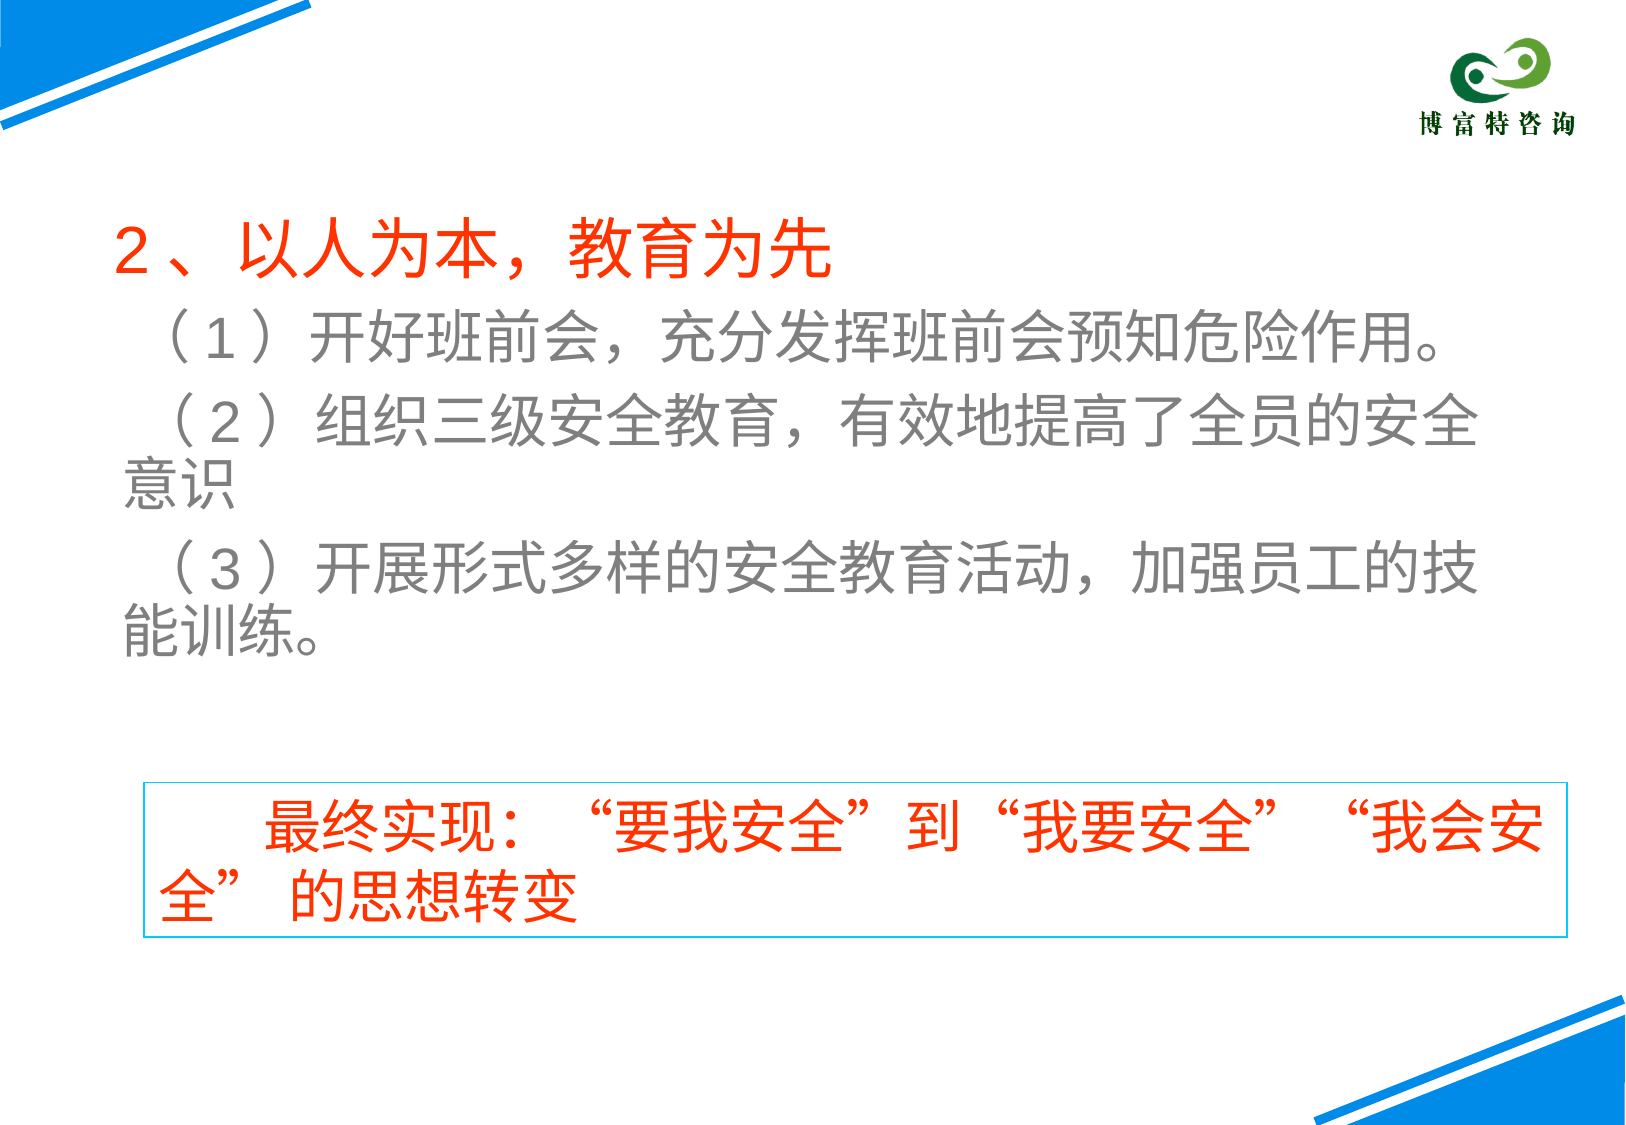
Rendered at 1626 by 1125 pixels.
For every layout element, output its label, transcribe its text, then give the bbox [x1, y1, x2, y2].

text_box 最终实现：“要我安全”到“我要安全”“我会安全” 的思想转变 [144, 782, 1568, 938]
list 2、以人为本，教育为先 （1）开好班前会，充分发挥班前会预知危险作用。 （2）组织三级安全教育，有效地提高了全员的安全意识 （3）开展形式多样的安全教育活动，加强员工的技能训练。 [43, 208, 1544, 951]
picture [1400, 37, 1600, 139]
